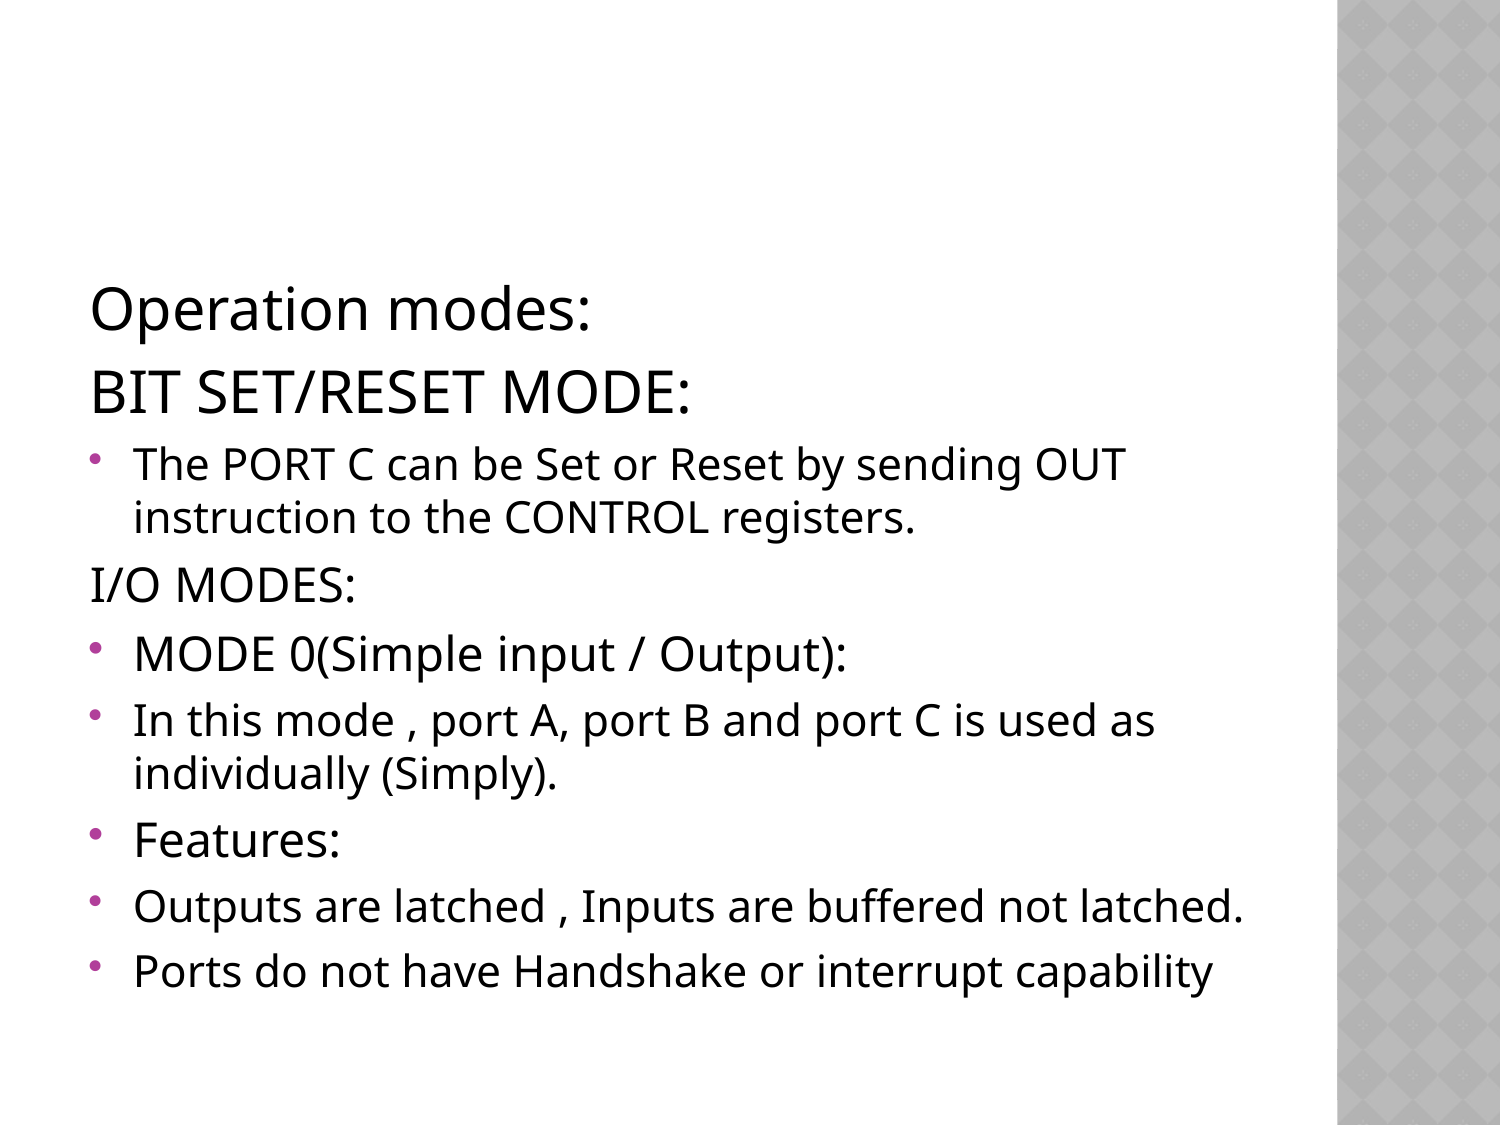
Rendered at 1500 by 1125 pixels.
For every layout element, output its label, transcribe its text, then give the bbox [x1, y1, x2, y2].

list Operation modes: BIT SET/RESET MODE: The PORT C can be Set or Reset by sending OUT instruction to the CONTROL registers. I/O MODES: MODE 0(Simple input / Output): In this mode , port A, port B and port C is used as individually (Simply). Features: Outputs are latched , Inputs are buffered not latched. Ports do not have Handshake or interrupt capability [75, 264, 1263, 1059]
